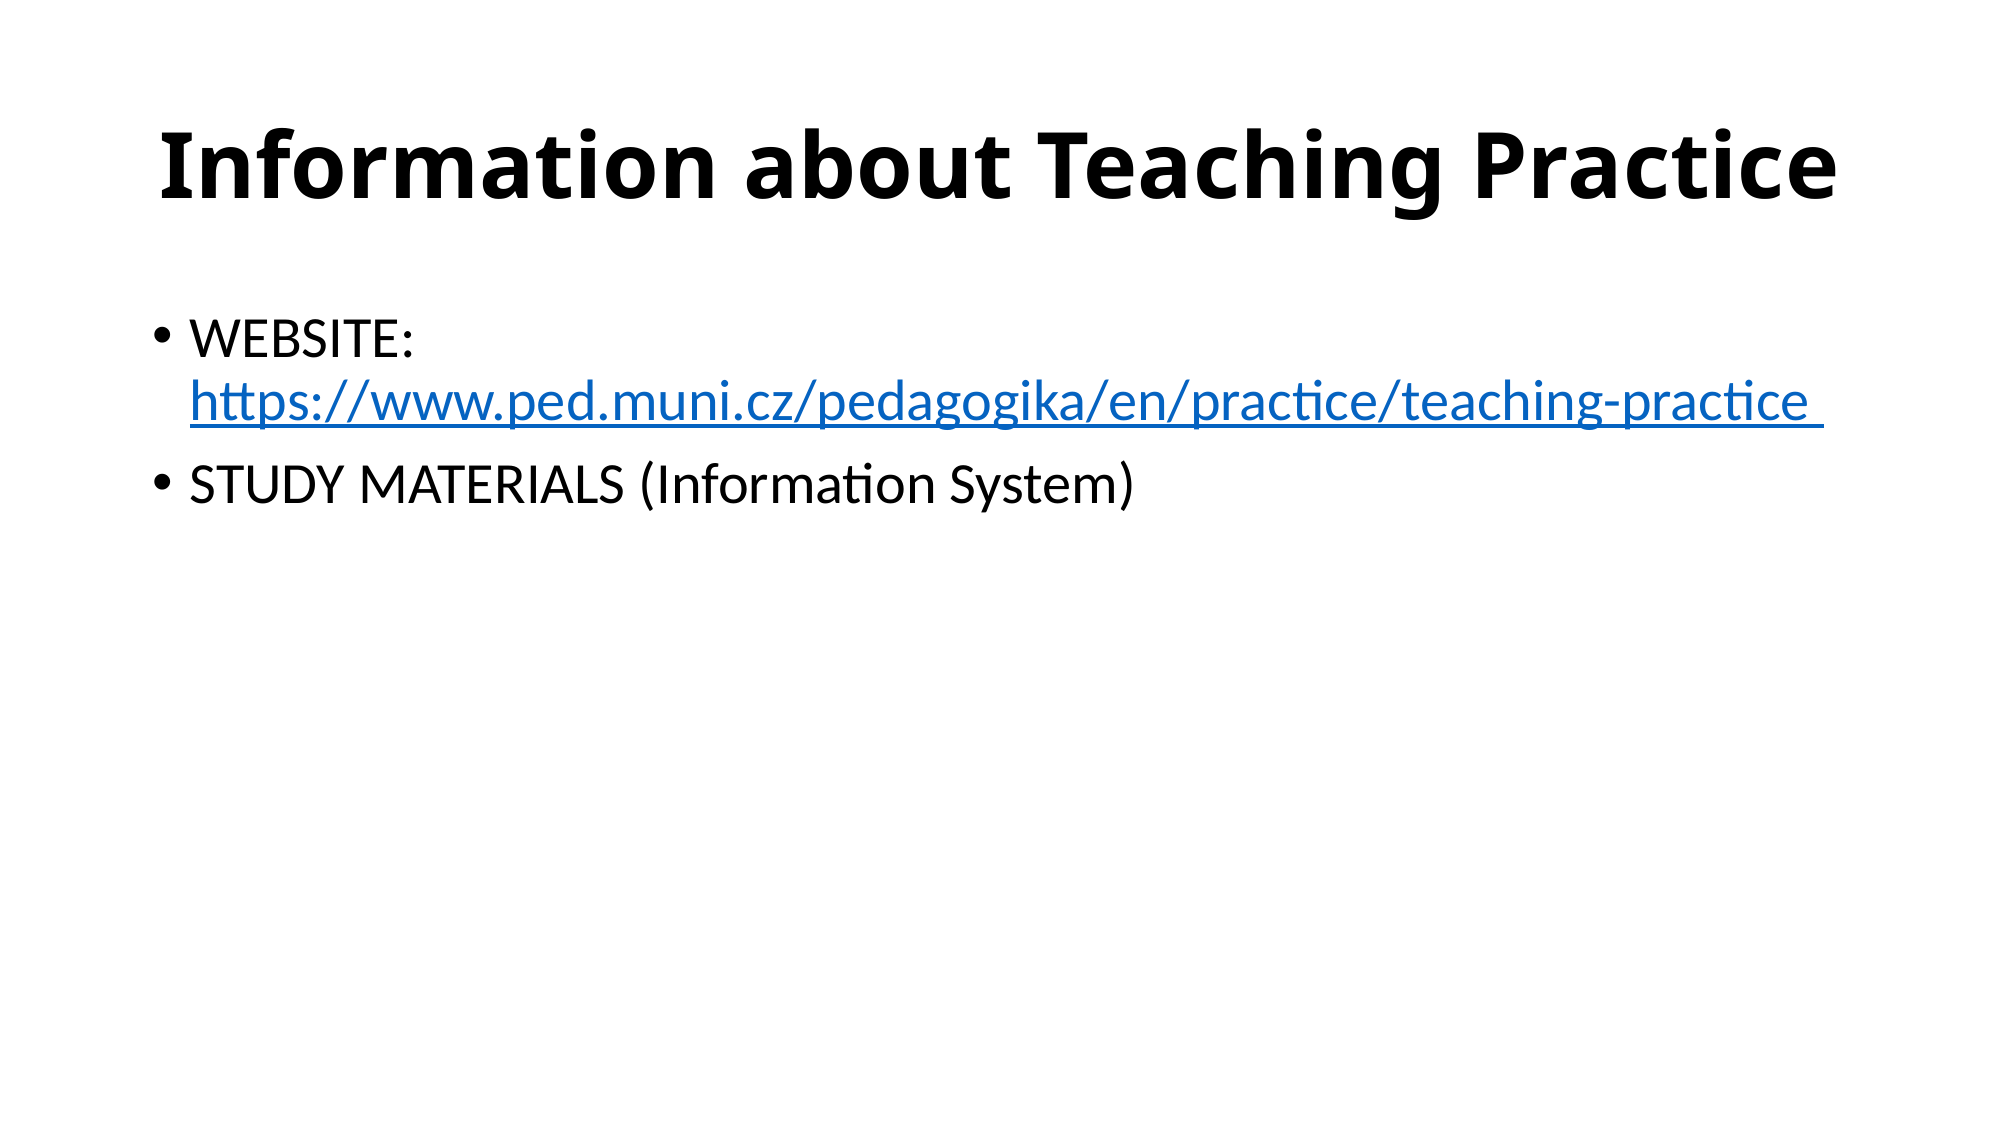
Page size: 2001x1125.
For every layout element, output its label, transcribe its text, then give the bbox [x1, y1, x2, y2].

title Information about Teaching Practice [137, 59, 1863, 278]
list WEBSITE: https://www.ped.muni.cz/pedagogika/en/practice/teaching-practice STUDY MATERIALS (Information System) [137, 299, 1863, 1014]
